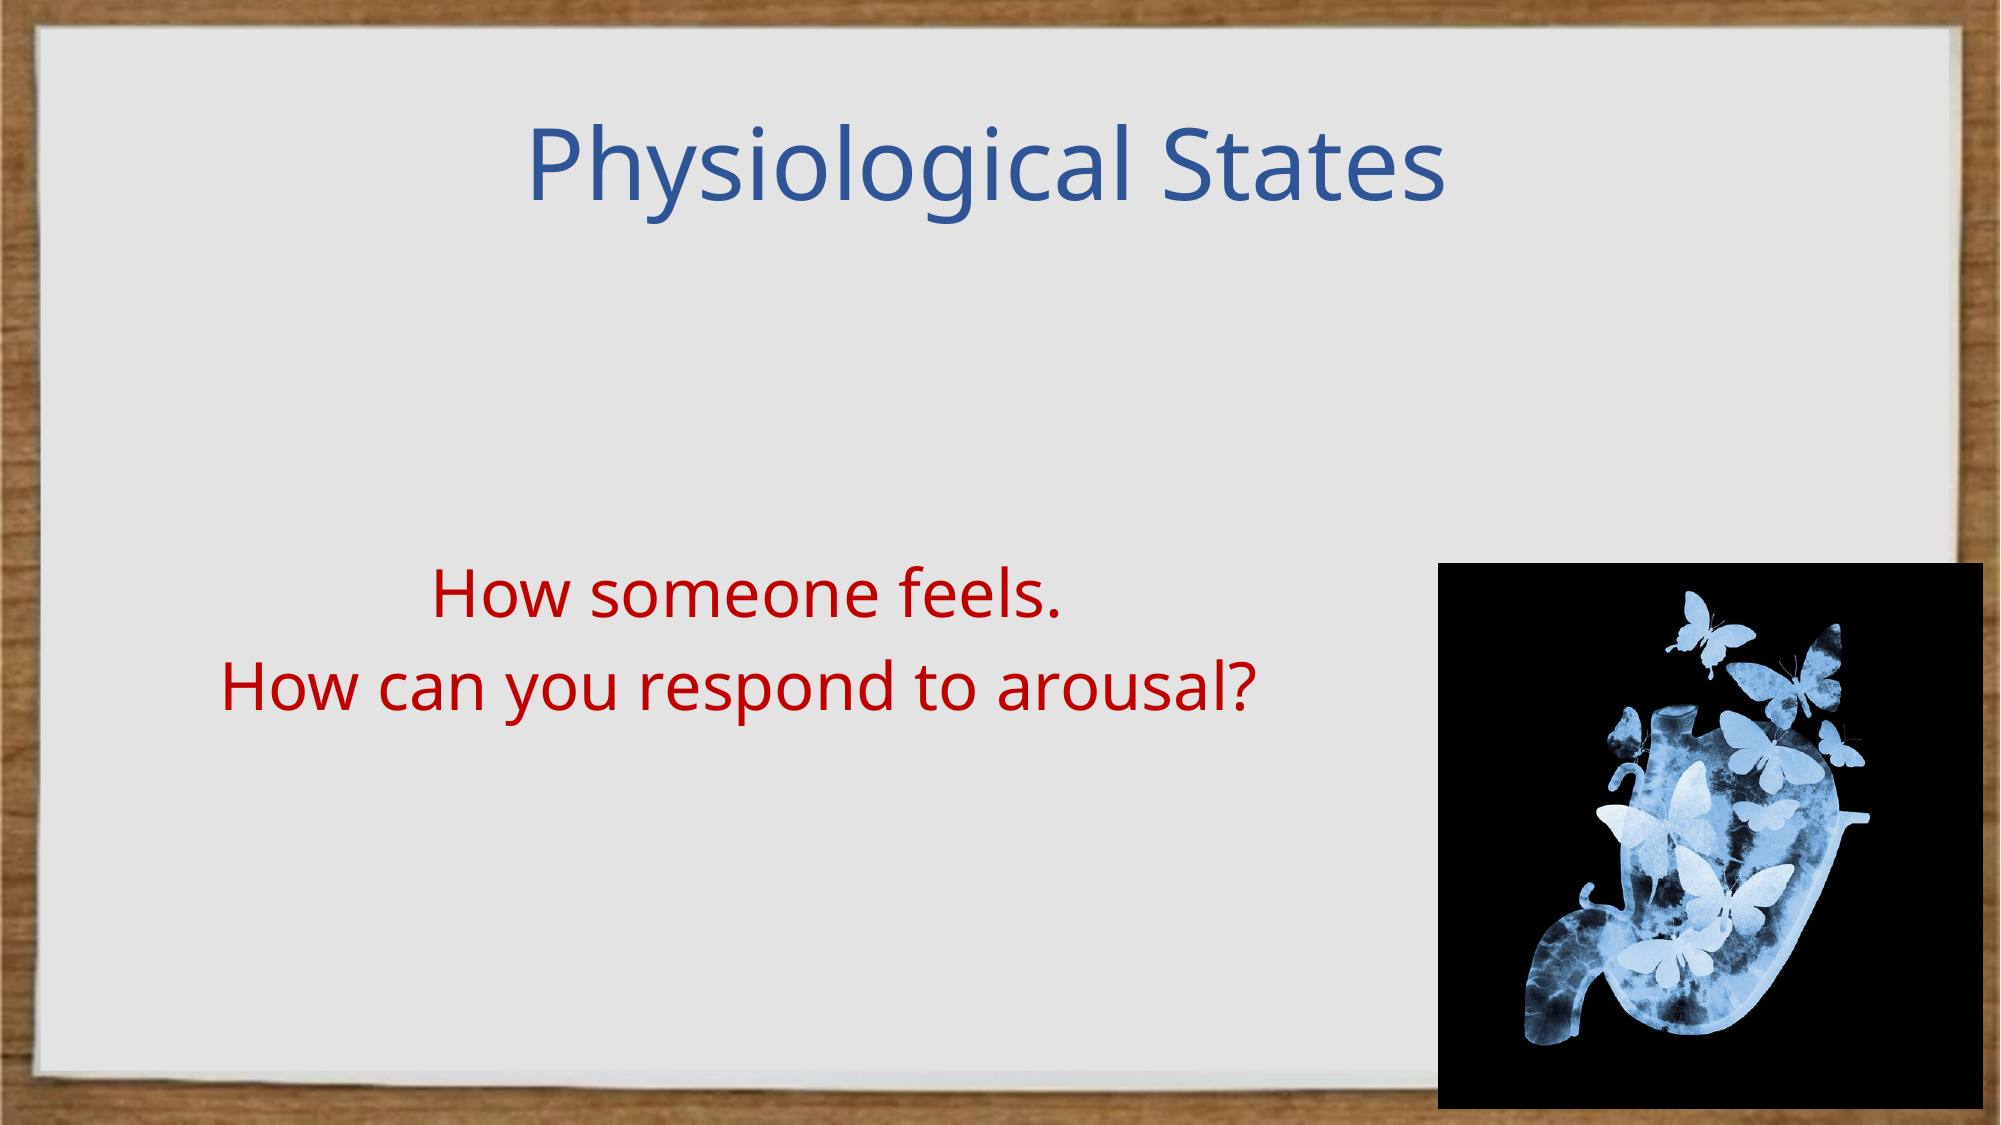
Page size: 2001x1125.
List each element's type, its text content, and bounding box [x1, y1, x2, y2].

title Physiological States [137, 59, 1863, 278]
picture [0, 0, 2001, 1125]
list How someone feels. How can you respond to arousal? [114, 394, 1380, 891]
